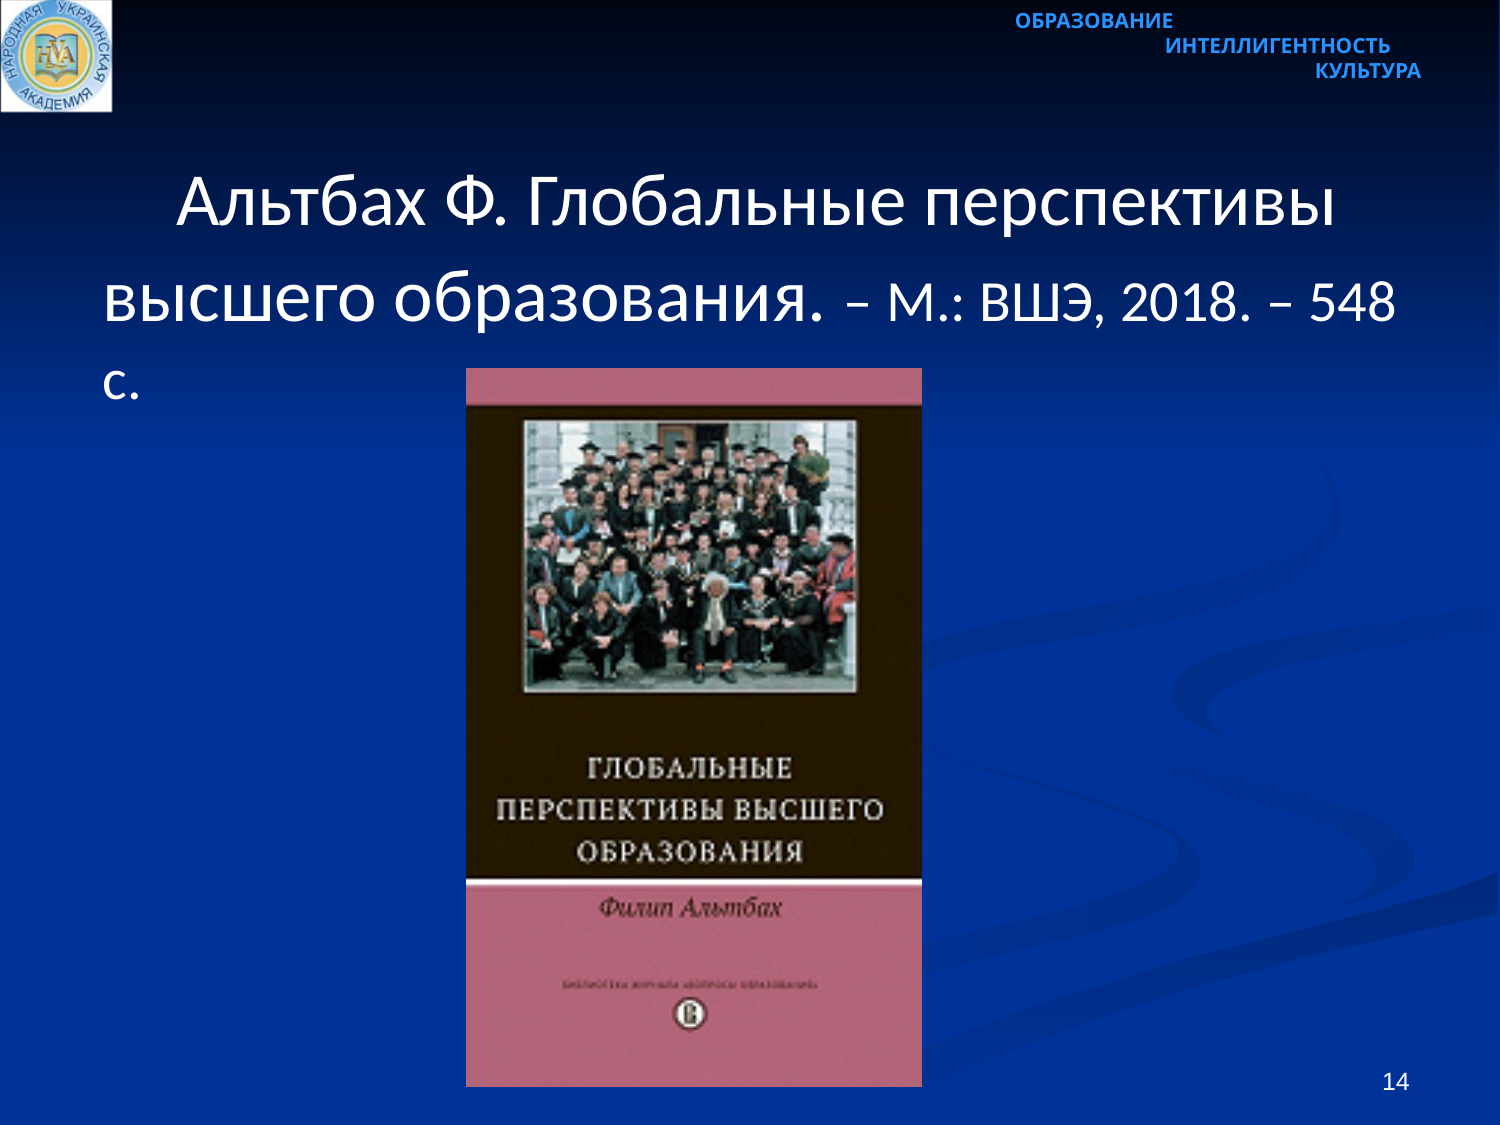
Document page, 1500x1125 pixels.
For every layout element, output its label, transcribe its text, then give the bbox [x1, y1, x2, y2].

text_box Альтбах Ф. Глобальные перспективы высшего образования. – М.: ВШЭ, 2018. – 548 с. [87, 136, 1413, 511]
picture [0, 0, 113, 113]
slide_number 14 [1074, 1025, 1425, 1104]
text_box ОБРАЗОВАНИЕ ИНТЕЛЛИГЕНТНОСТЬ КУЛЬТУРА [999, 0, 1500, 90]
picture [466, 368, 922, 1087]
